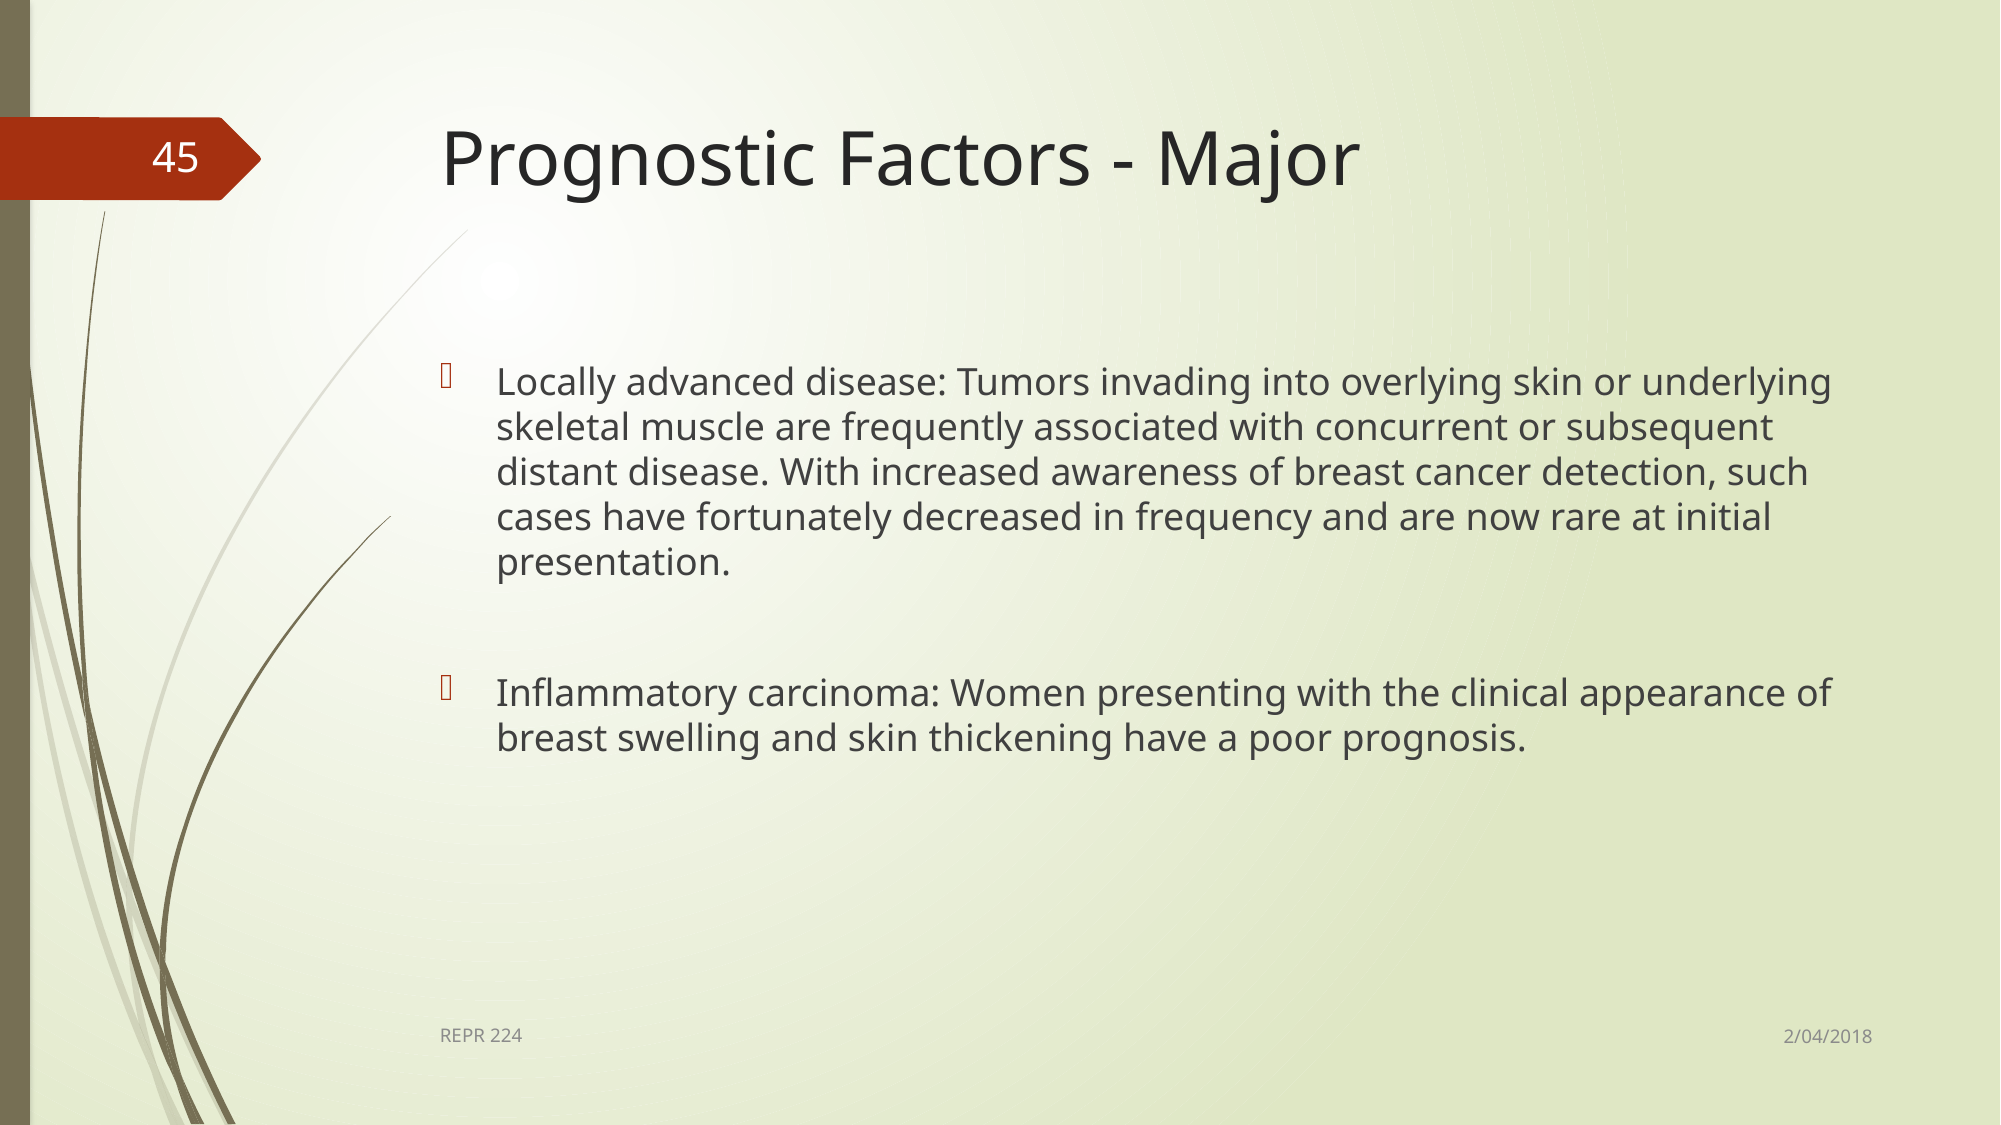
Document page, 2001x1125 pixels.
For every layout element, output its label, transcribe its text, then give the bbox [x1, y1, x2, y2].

list Locally advanced disease: Tumors invading into overlying skin or underlying skeletal muscle are frequently associated with concurrent or subsequent distant disease. With increased awareness of breast cancer detection, such cases have fortunately decreased in frequency and are now rare at initial presentation. Inflammatory carcinoma: Women presenting with the clinical appearance of breast swelling and skin thickening have a poor prognosis. [424, 350, 1888, 970]
slide_number 45 [87, 129, 216, 190]
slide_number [1699, 1005, 1888, 1067]
footer REPR 224 [424, 1006, 1675, 1067]
title Prognostic Factors - Major [425, 102, 1888, 313]
